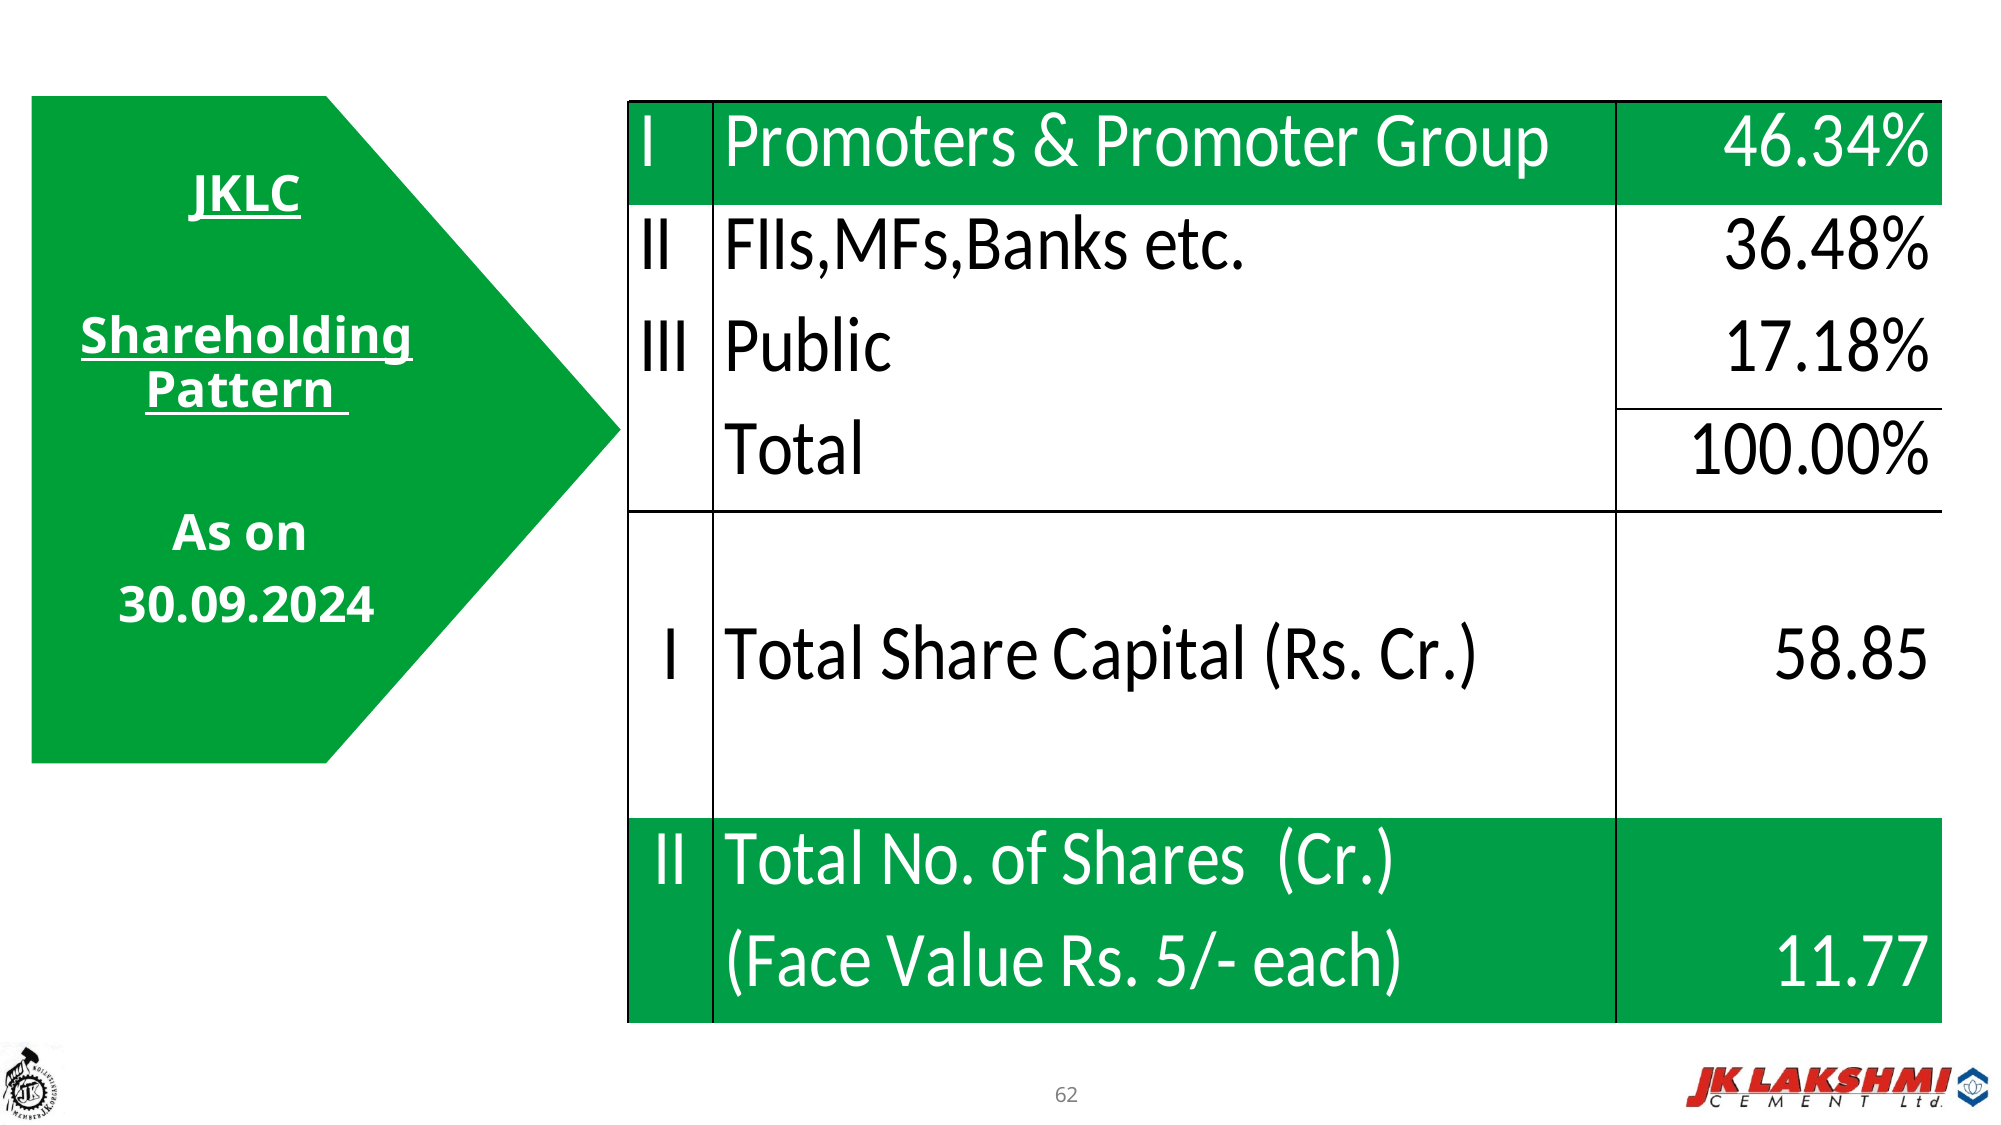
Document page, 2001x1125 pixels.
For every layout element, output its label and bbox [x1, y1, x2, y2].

picture [0, 1042, 65, 1125]
text_box [24, 65, 623, 765]
picture [626, 100, 1945, 1026]
picture [1680, 1059, 1993, 1118]
